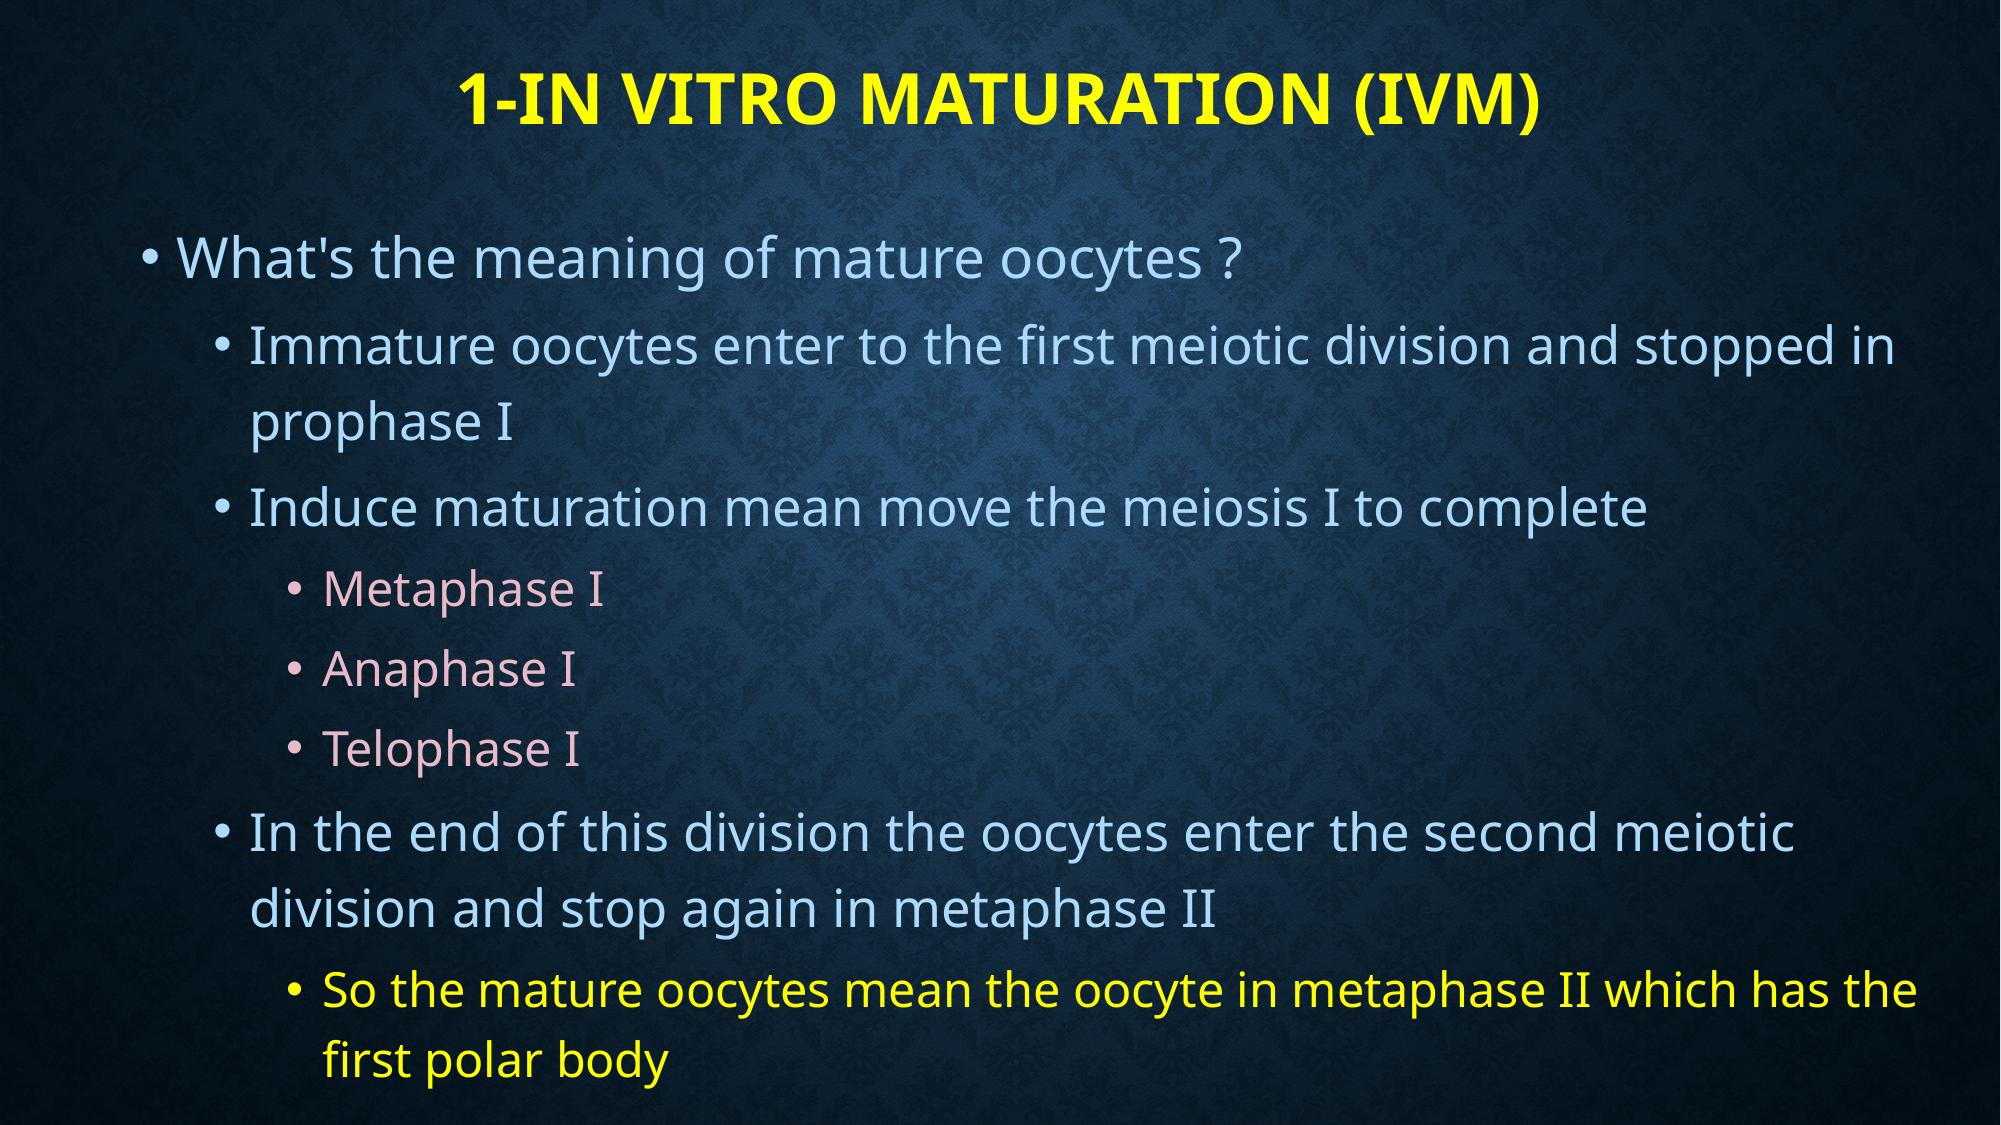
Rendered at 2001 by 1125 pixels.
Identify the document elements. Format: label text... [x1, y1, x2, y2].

list What's the meaning of mature oocytes ? Immature oocytes enter to the first meiotic division and stopped in prophase I Induce maturation mean move the meiosis I to complete Metaphase I Anaphase I Telophase I In the end of this division the oocytes enter the second meiotic division and stop again in metaphase II So the mature oocytes mean the oocyte in metaphase II which has the first polar body [52, 200, 1957, 1101]
title 1-In vitro maturation (ivm) [149, 27, 1849, 176]
